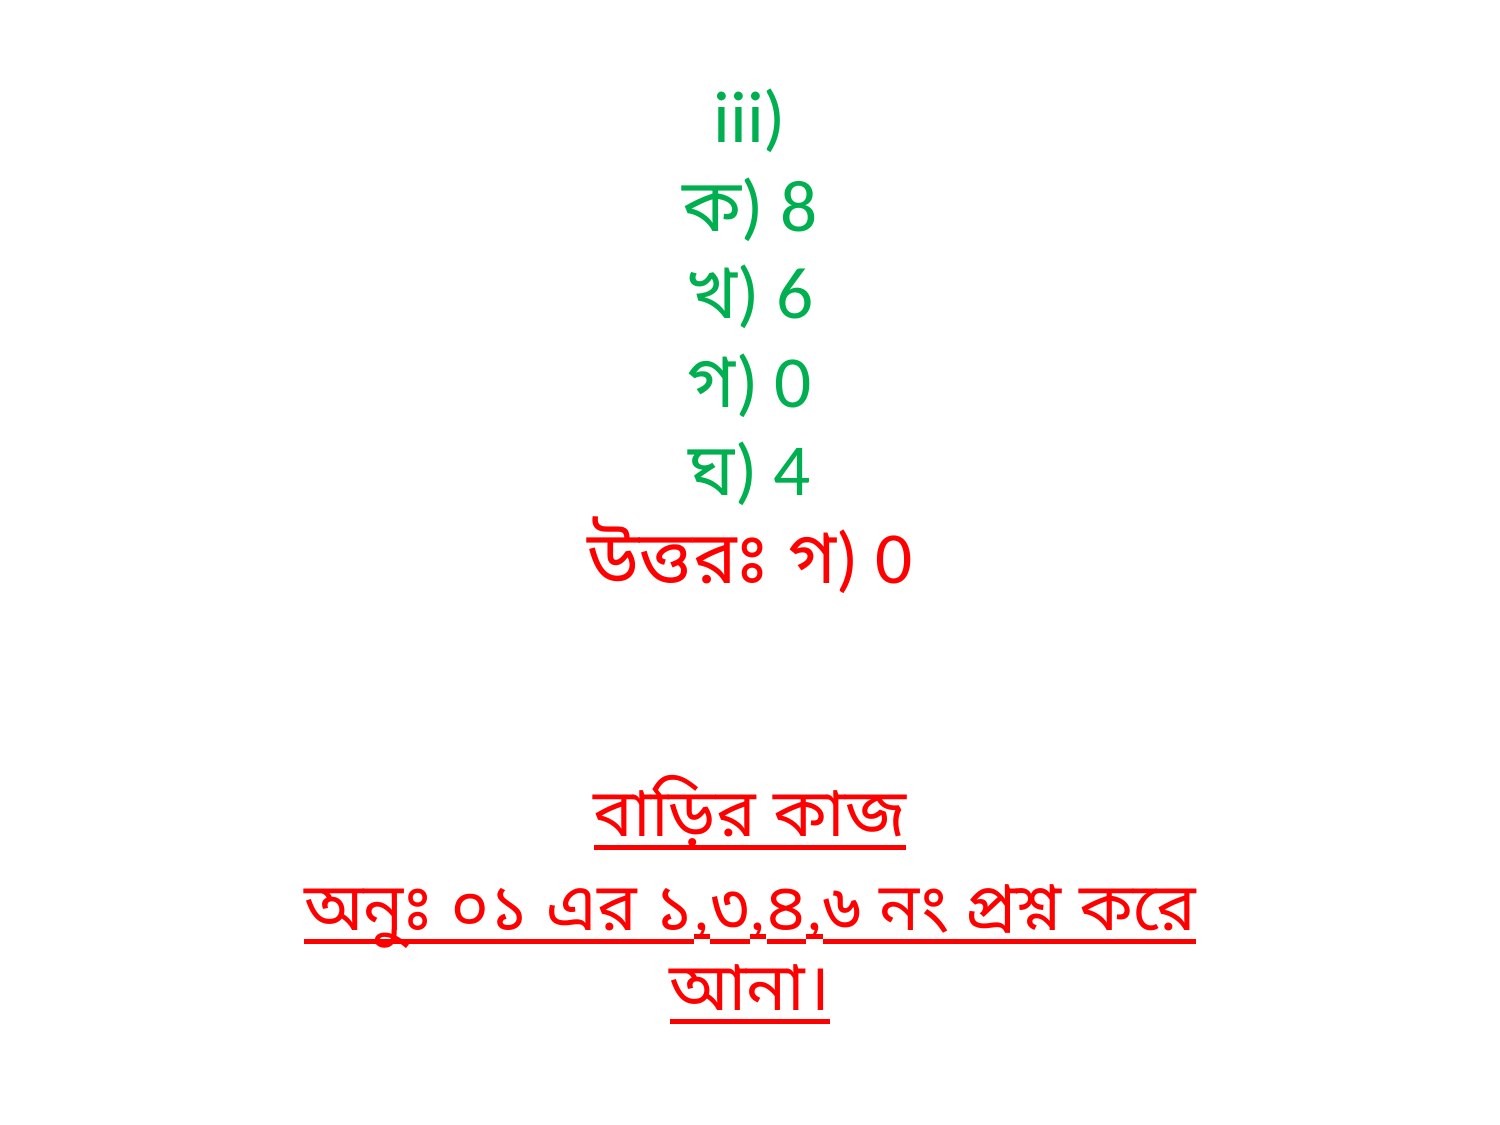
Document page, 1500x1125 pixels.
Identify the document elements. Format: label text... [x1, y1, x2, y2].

subtitle বাড়ির কাজ অনুঃ ০১ এর ১,৩,৪,৬ নং প্রশ্ন করে আনা। [225, 762, 1275, 1050]
